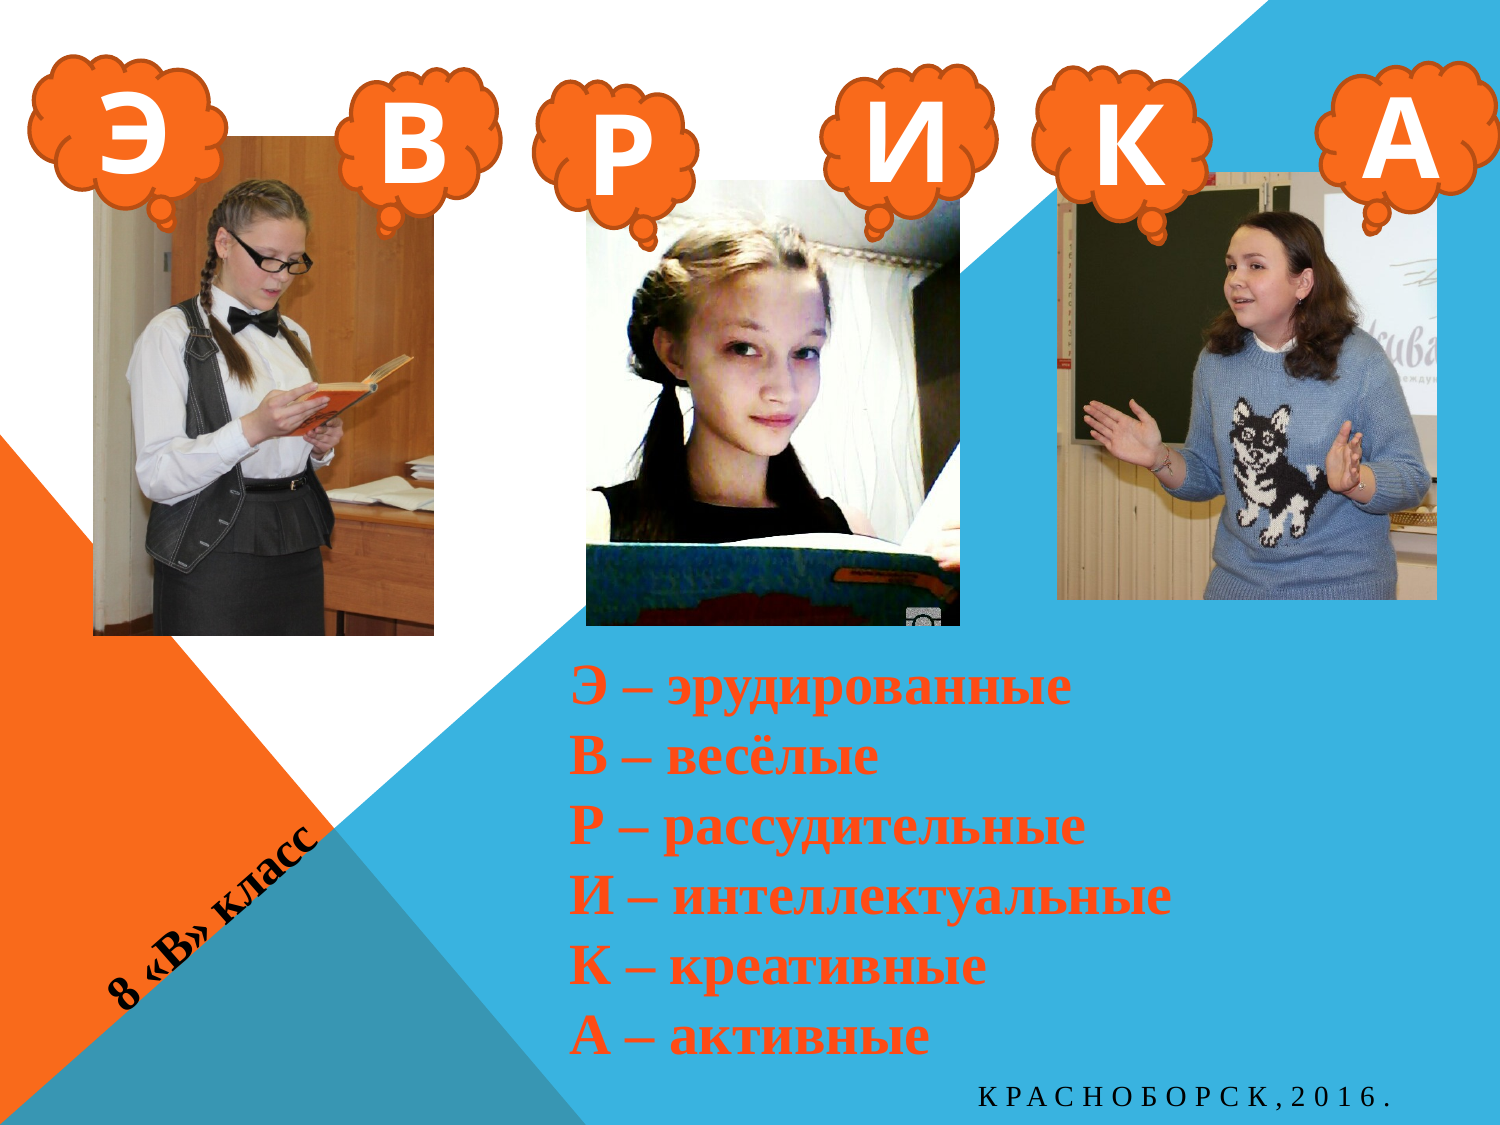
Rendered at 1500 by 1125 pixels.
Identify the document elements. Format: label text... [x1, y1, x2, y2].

text_box А [1314, 60, 1500, 196]
picture [585, 180, 960, 626]
subtitle Красноборск,2016. [962, 1075, 1500, 1125]
text_box К [1031, 65, 1213, 176]
text_box 8 «В» класс [76, 761, 375, 1037]
text_box Э – эрудированные В – весёлые Р – рассудительные И – интеллектуальные К – креативные А – активные [554, 638, 1231, 1074]
text_box Р [531, 79, 700, 212]
picture [1056, 172, 1437, 600]
text_box В [334, 67, 503, 211]
picture [92, 136, 434, 636]
text_box Э [27, 54, 229, 192]
text_box И [819, 63, 999, 195]
